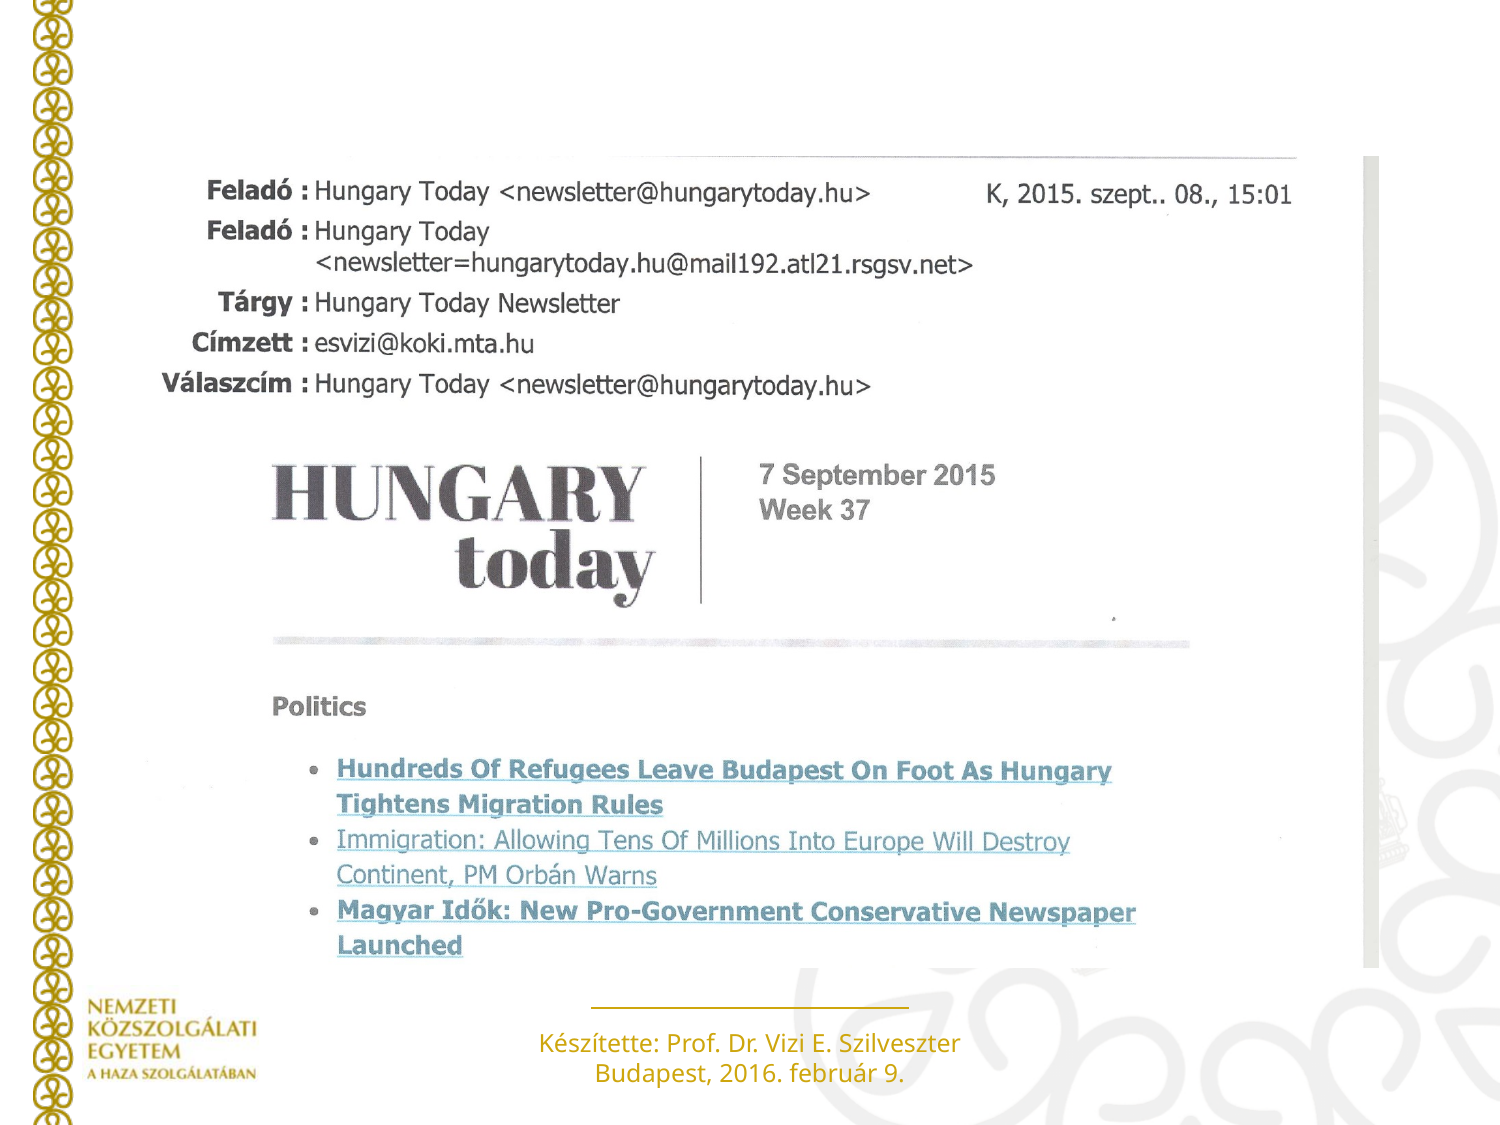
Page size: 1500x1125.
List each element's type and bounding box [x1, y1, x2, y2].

picture [732, 1036, 741, 1050]
picture [82, 985, 271, 1093]
picture [33, 0, 74, 1125]
picture [120, 156, 1500, 1125]
